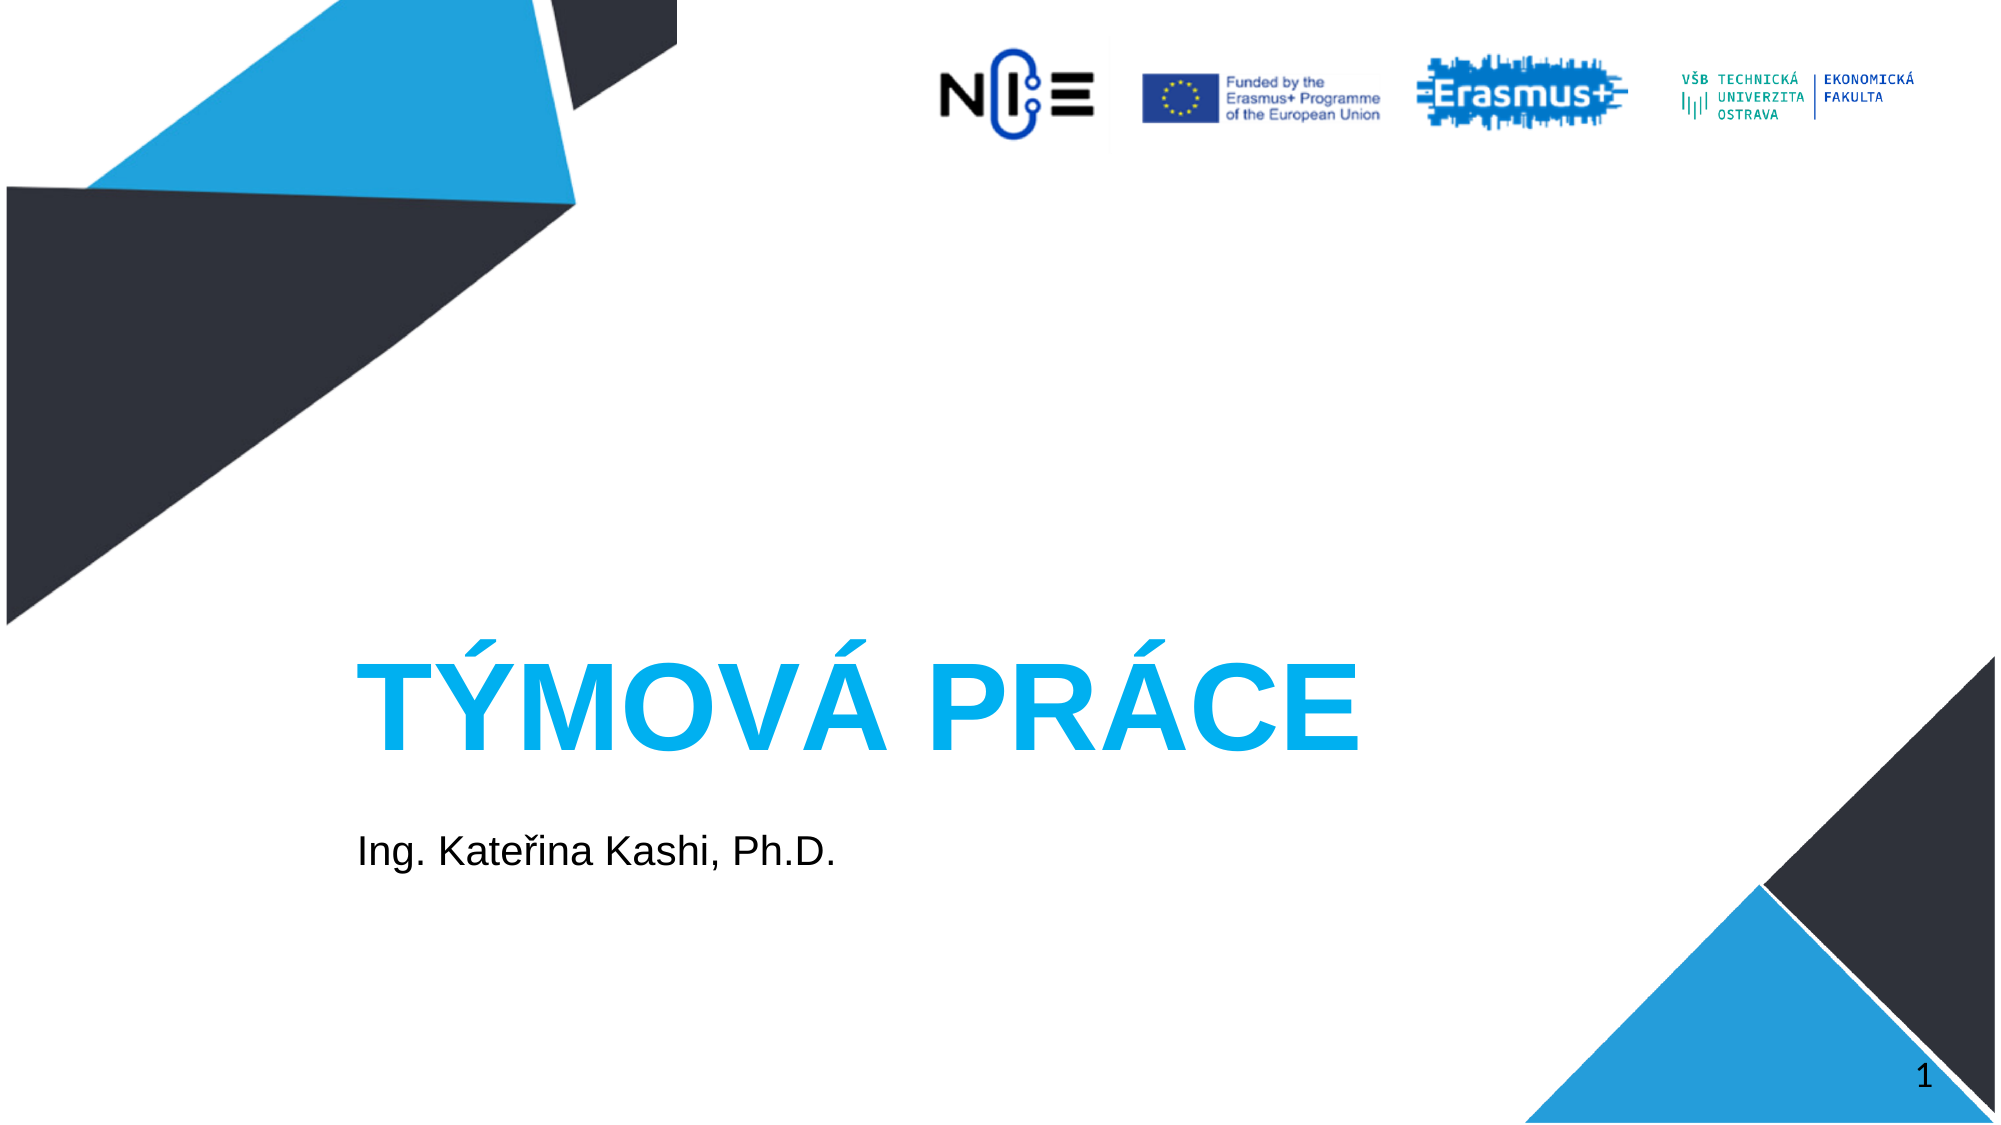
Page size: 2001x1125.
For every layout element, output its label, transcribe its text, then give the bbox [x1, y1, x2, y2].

subtitle Ing. Kateřina Kashi, Ph.D. [341, 822, 1614, 1094]
picture [6, 0, 677, 632]
picture [909, 36, 1941, 202]
picture [1384, 647, 2000, 1125]
slide_number 1 [1899, 1042, 2000, 1094]
title TÝMOVÁ PRÁCE [341, 393, 1811, 786]
